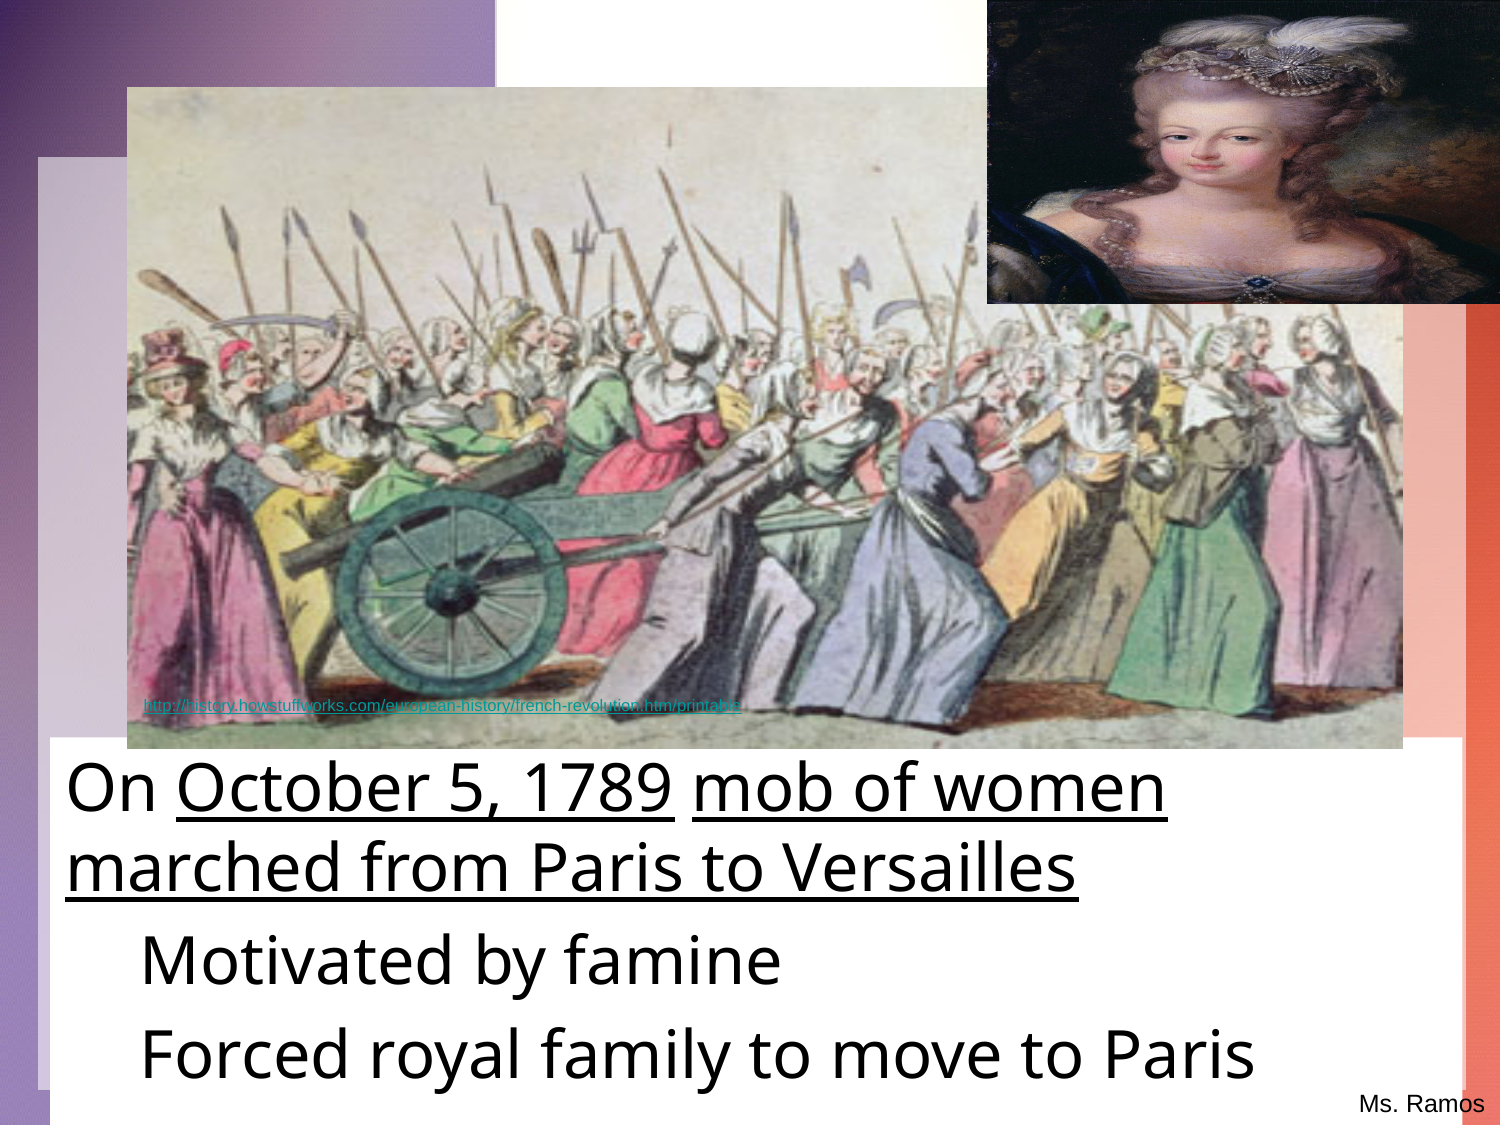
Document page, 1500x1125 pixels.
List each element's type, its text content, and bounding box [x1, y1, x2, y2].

list On October 5, 1789 mob of women marched from Paris to Versailles Motivated by famine Forced royal family to move to Paris [50, 737, 1463, 1125]
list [126, 87, 1403, 749]
text_box Ms. Ramos [1343, 1079, 1500, 1125]
picture [0, 0, 1500, 1125]
